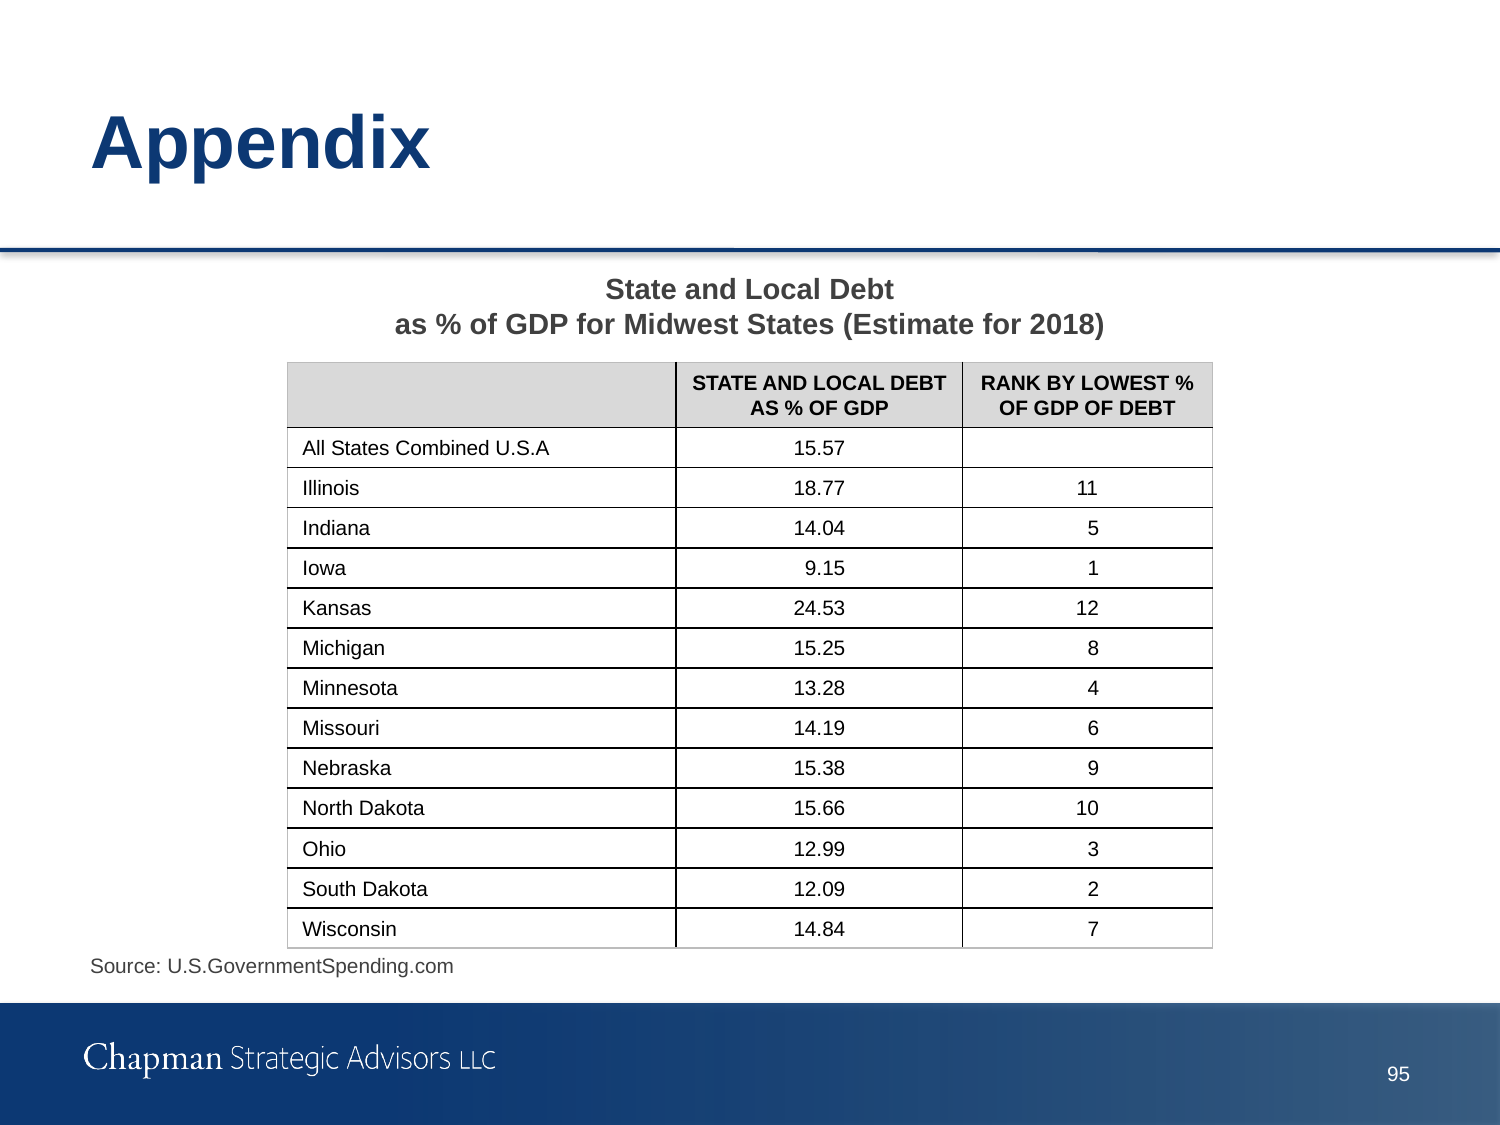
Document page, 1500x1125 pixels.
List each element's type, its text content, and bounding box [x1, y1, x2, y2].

table_cell 15.25 [677, 629, 962, 667]
table_cell 6 [963, 709, 1212, 747]
table_cell Kansas [288, 589, 675, 627]
table_cell 12 [963, 589, 1212, 627]
table_cell Indiana [288, 508, 675, 547]
table_header Rank by Lowest % of GDP of Debt [963, 363, 1212, 427]
table_cell 15.38 [677, 749, 962, 787]
table_cell Michigan [288, 629, 675, 667]
table_cell 18.77 [677, 468, 962, 507]
table_cell 10 [963, 789, 1212, 827]
table_cell 13.28 [677, 669, 962, 707]
table_cell 3 [963, 829, 1212, 867]
table_cell [963, 428, 1212, 467]
table_cell 4 [963, 669, 1212, 707]
table_cell 14.04 [677, 508, 962, 547]
table_cell Ohio [288, 829, 675, 867]
table_cell 9 [963, 749, 1212, 787]
table_cell Missouri [288, 709, 675, 747]
table_cell 12.99 [677, 829, 962, 867]
table_cell Minnesota [288, 669, 675, 707]
table_cell North Dakota [288, 789, 675, 827]
table_cell Illinois [288, 468, 675, 507]
table_cell 11 [963, 468, 1212, 507]
table_header State and Local Debt as % of GDP [677, 363, 962, 427]
table_cell 12.09 [677, 869, 962, 907]
table_cell 5 [963, 508, 1212, 547]
table_cell 9.15 [677, 549, 962, 587]
table_cell 7 [963, 909, 1212, 947]
table_cell Nebraska [288, 749, 675, 787]
table_cell 24.53 [677, 589, 962, 627]
slide_number 94 [1074, 1052, 1425, 1113]
table_header [288, 363, 675, 427]
table_cell All States Combined U.S.A [288, 428, 675, 467]
table_cell 15.66 [677, 789, 962, 827]
title Appendix [75, 45, 1425, 233]
table_cell South Dakota [288, 869, 675, 907]
table_cell 2 [963, 869, 1212, 907]
table_cell 14.19 [677, 709, 962, 747]
table_cell 14.84 [677, 909, 962, 947]
table_cell Wisconsin [288, 909, 675, 947]
list State and Local Debt as % of GDP for Midwest States (Estimate for 2018) Source: U.S.GovernmentSpending.com [74, 262, 1426, 1006]
table_cell Iowa [288, 549, 675, 587]
table_cell 1 [963, 549, 1212, 587]
table_cell 15.57 [677, 428, 962, 467]
table_cell 8 [963, 629, 1212, 667]
